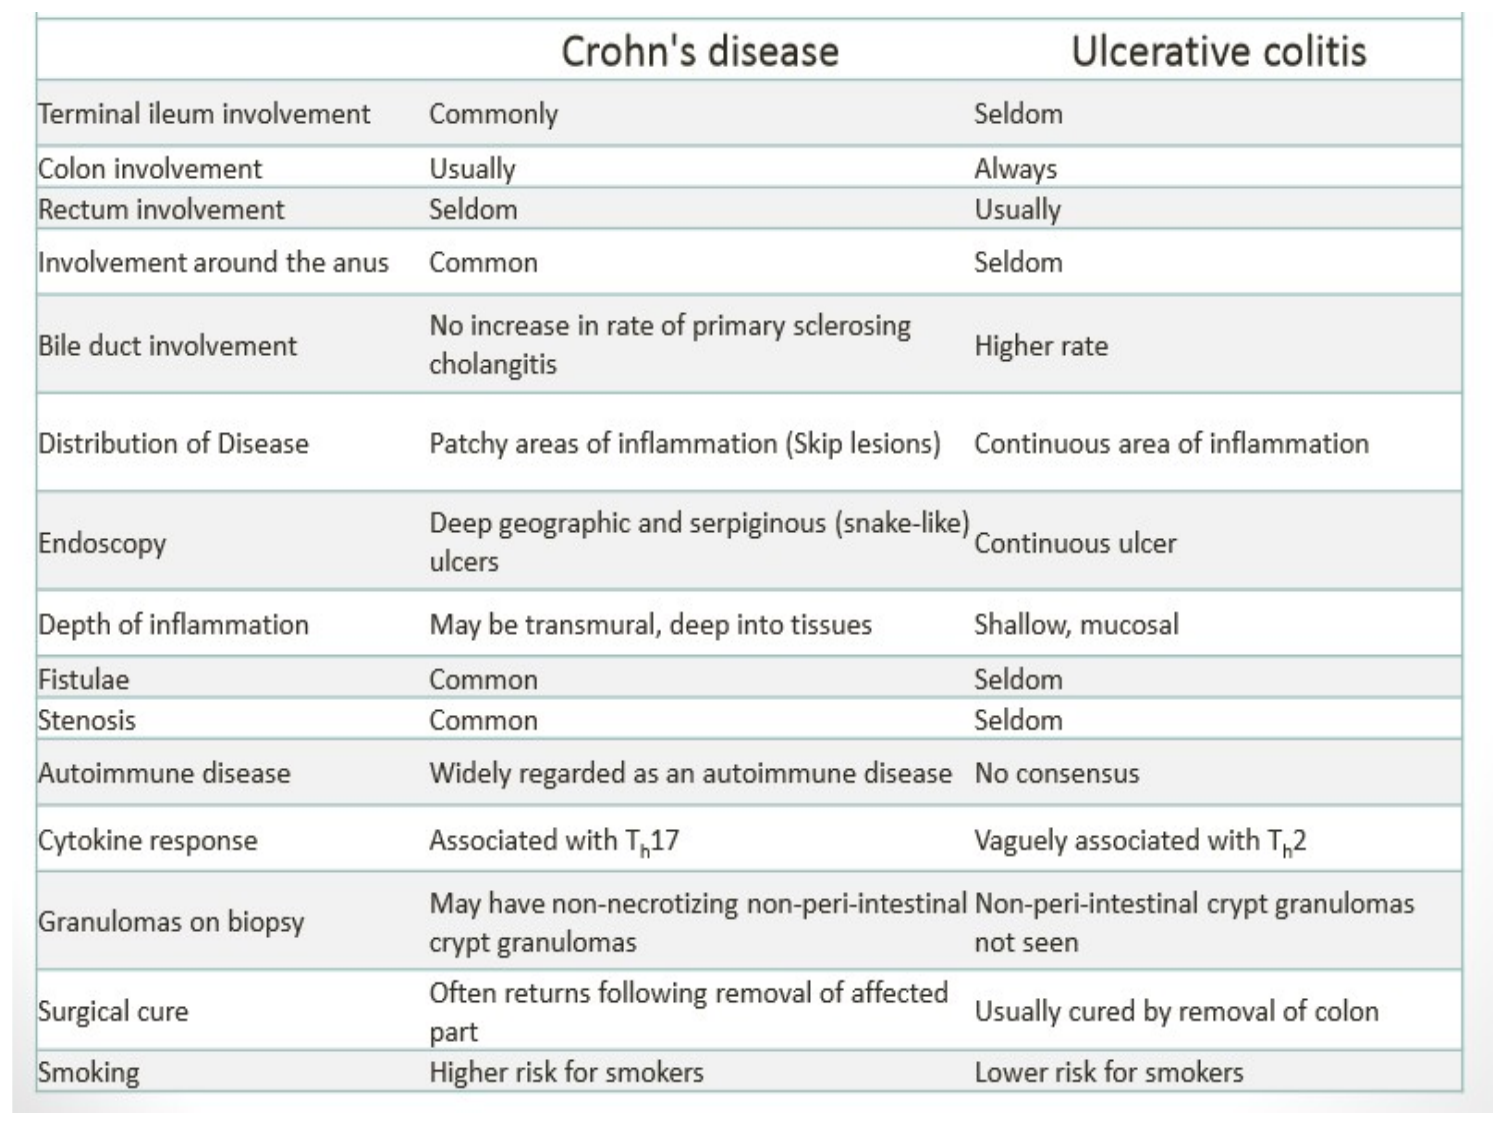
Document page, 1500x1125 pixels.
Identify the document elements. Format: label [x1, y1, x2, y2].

text_box [12, 12, 1493, 1113]
